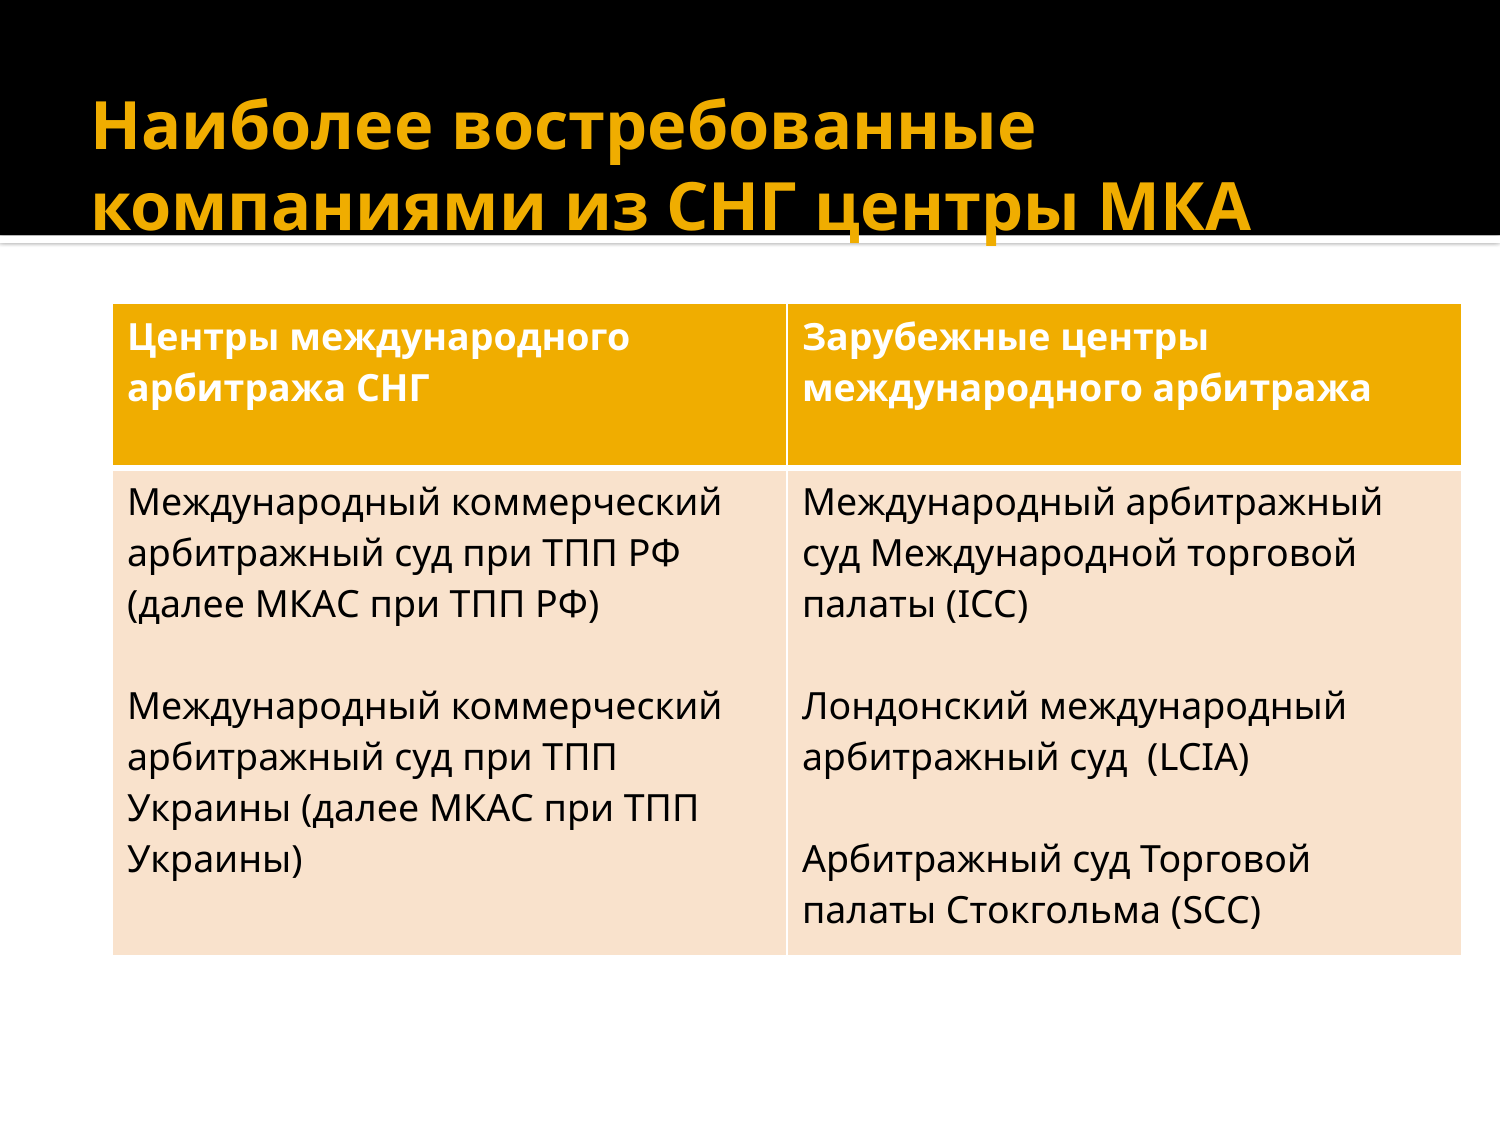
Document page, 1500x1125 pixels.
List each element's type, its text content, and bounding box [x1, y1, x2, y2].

table_cell Международный коммерческий арбитражный суд при ТПП РФ (далее МКАС при ТПП РФ) Международный коммерческий арбитражный суд при ТПП Украины (далее МКАС при ТПП Украины) [113, 471, 786, 955]
table_cell Международный арбитражный суд Международной торговой палаты (ICC) Лондонский международный арбитражный суд (LCIA) Арбитражный суд Торговой палаты Стокгольма (SCC) [788, 471, 1461, 955]
table_header Центры международного арбитража СНГ [113, 304, 786, 465]
title Наиболее востребованные компаниями из СНГ центры МКА [75, 25, 1425, 231]
table_header Зарубежные центры международного арбитража [788, 304, 1461, 465]
